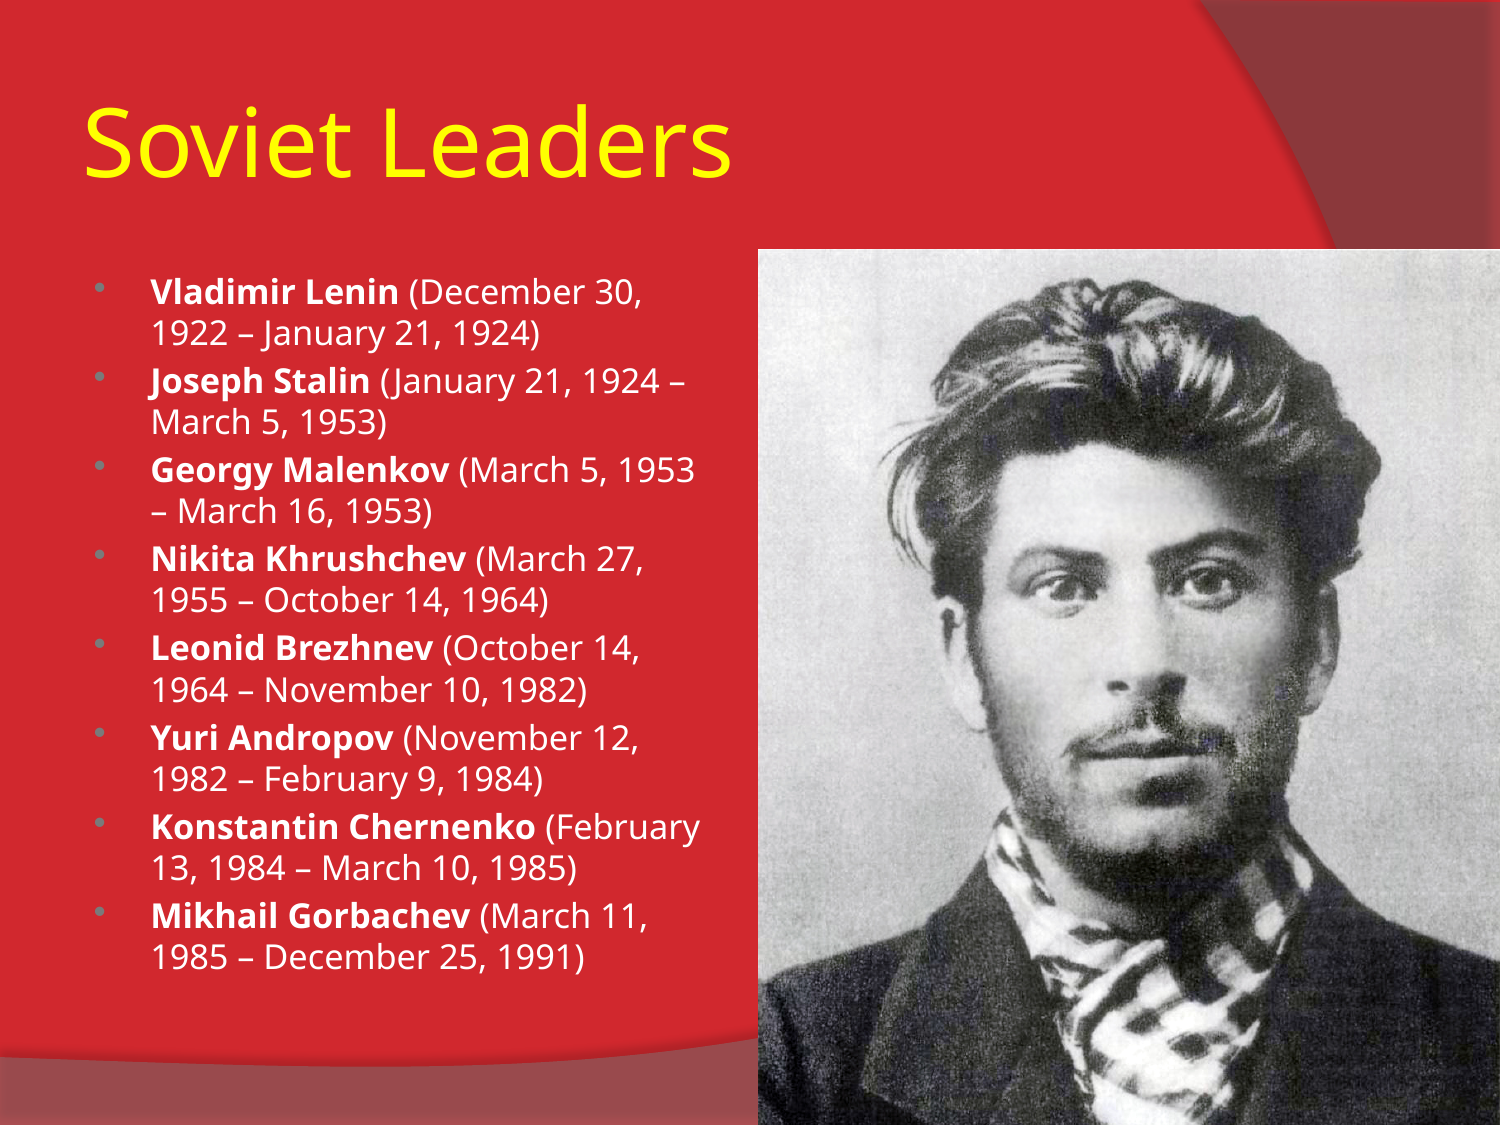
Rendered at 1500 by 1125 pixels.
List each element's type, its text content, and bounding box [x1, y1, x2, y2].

title Soviet Leaders [75, 45, 1300, 233]
picture [758, 249, 1500, 1125]
list Vladimir Lenin (December 30, 1922 – January 21, 1924) Joseph Stalin (January 21, 1924 – March 5, 1953) Georgy Malenkov (March 5, 1953 – March 16, 1953) Nikita Khrushchev (March 27, 1955 – October 14, 1964) Leonid Brezhnev (October 14, 1964 – November 10, 1982) Yuri Andropov (November 12, 1982 – February 9, 1984) Konstantin Chernenko (February 13, 1984 – March 10, 1985) Mikhail Gorbachev (March 11, 1985 – December 25, 1991) [75, 262, 725, 1005]
